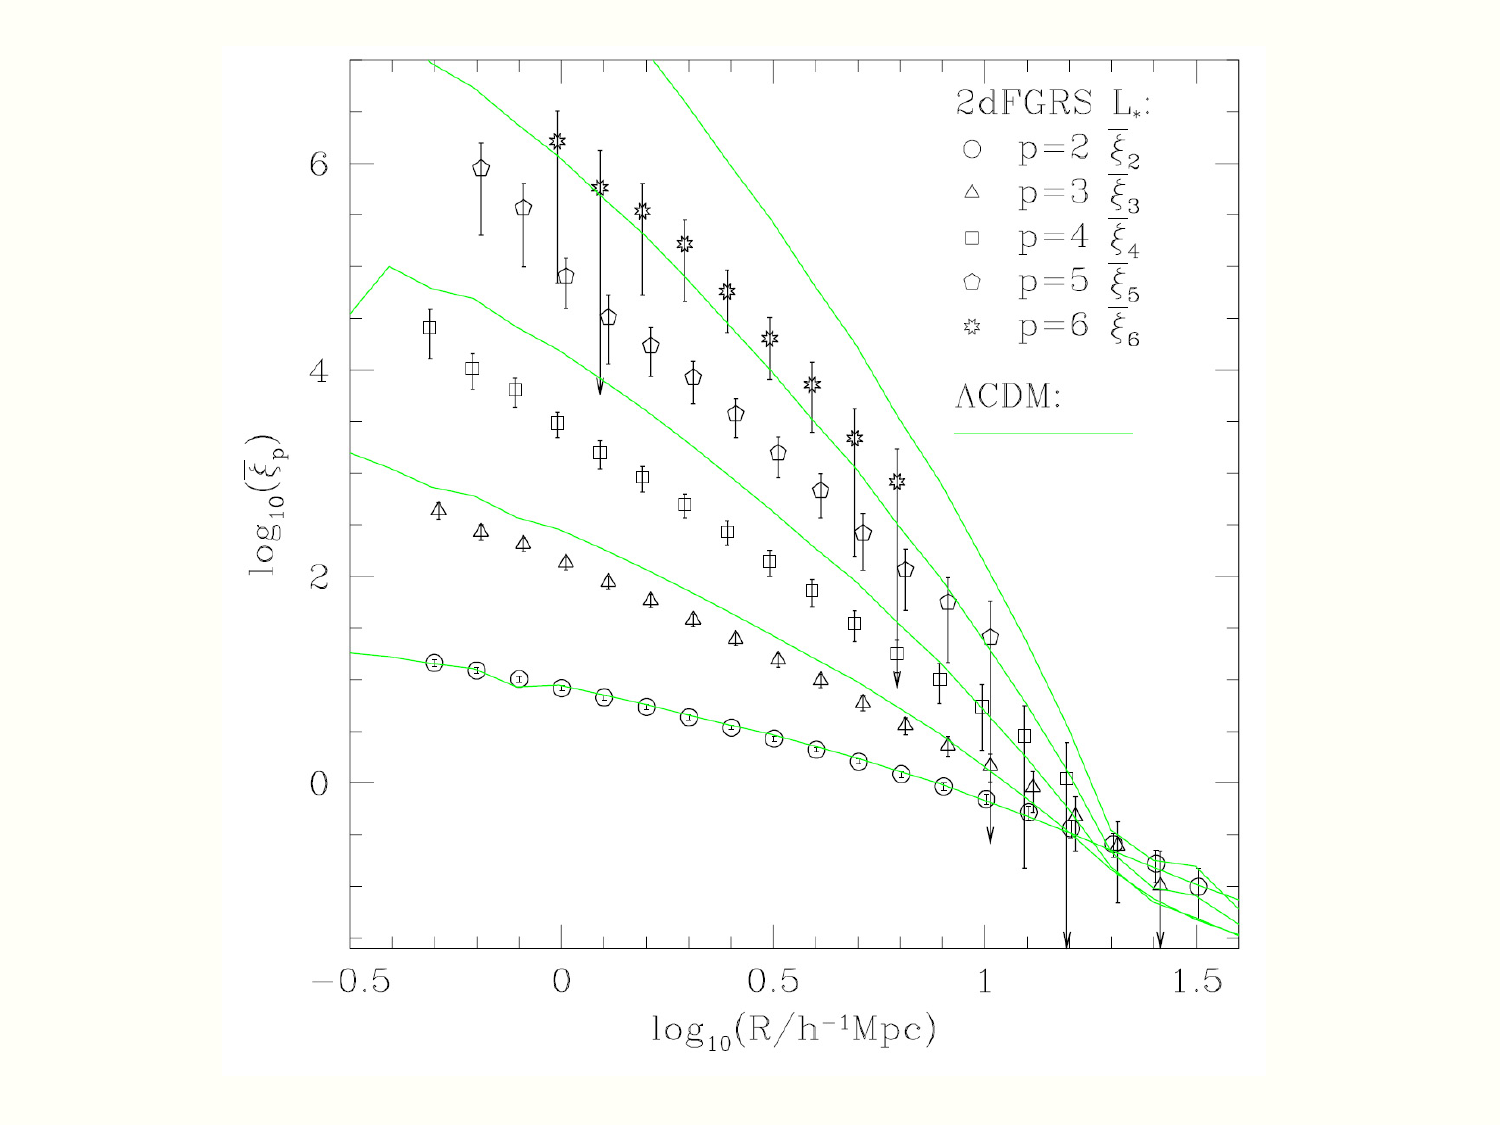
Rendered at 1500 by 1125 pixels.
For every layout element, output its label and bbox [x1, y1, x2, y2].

list [222, 46, 1266, 1077]
